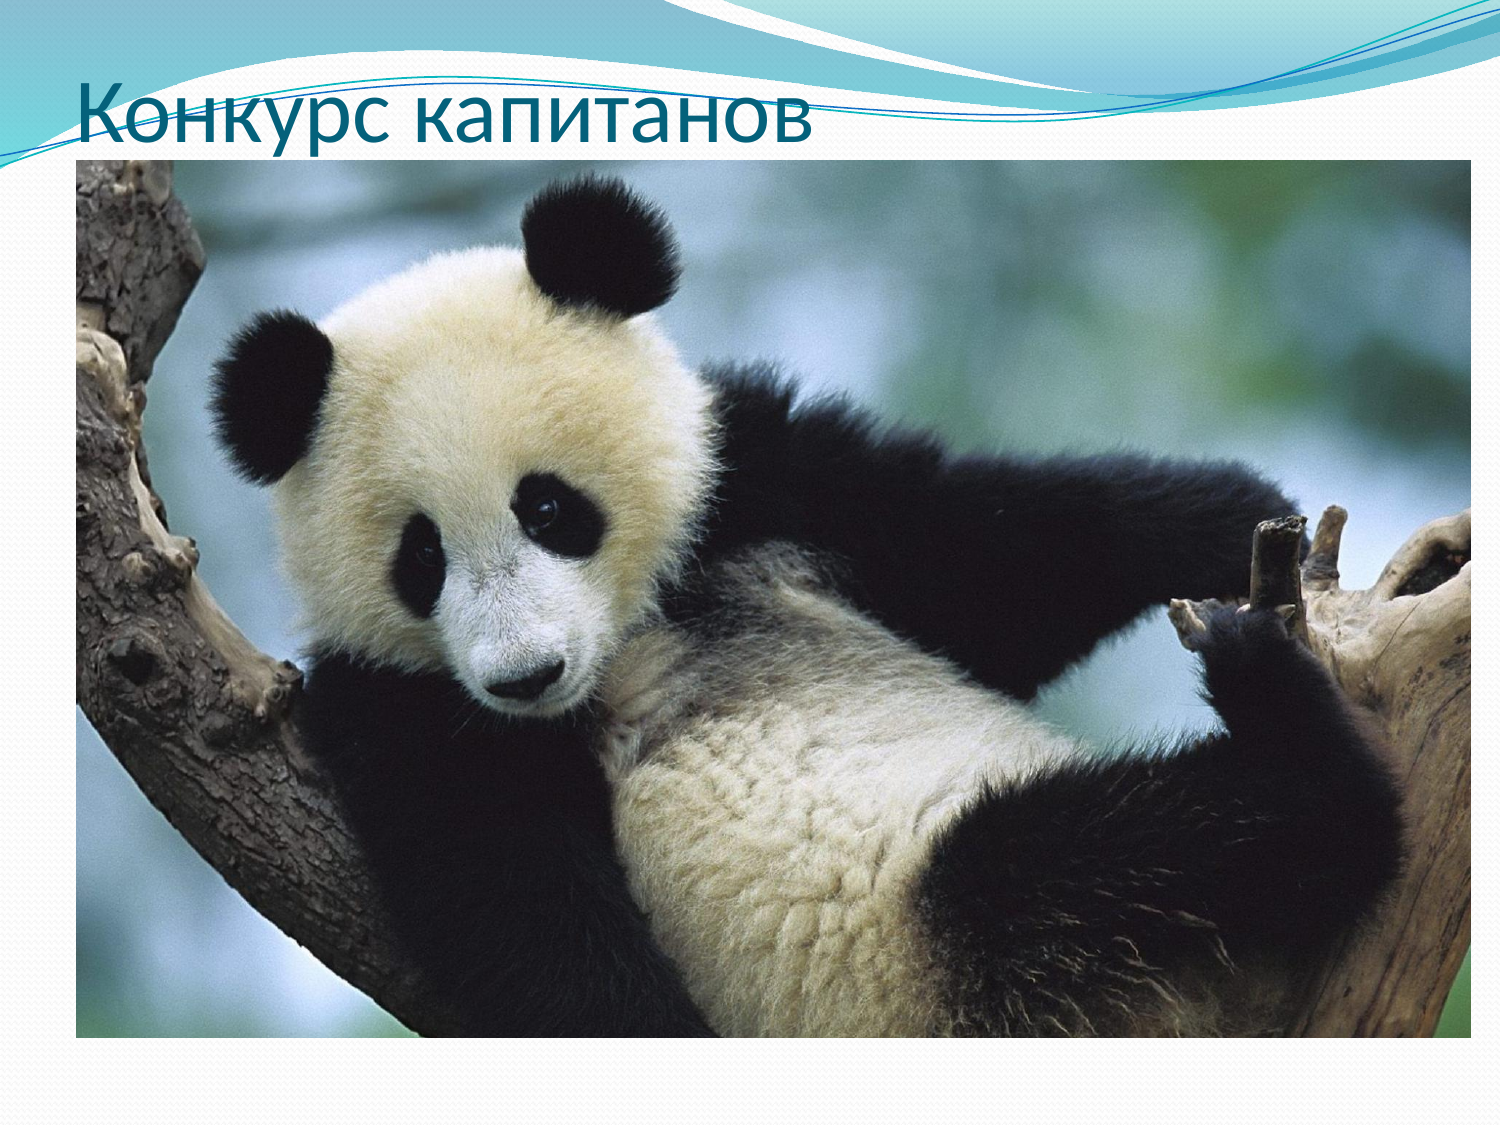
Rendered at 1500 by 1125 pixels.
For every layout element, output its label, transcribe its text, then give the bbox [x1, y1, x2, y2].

title Конкурс капитанов [75, 42, 1425, 161]
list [76, 160, 1471, 1038]
